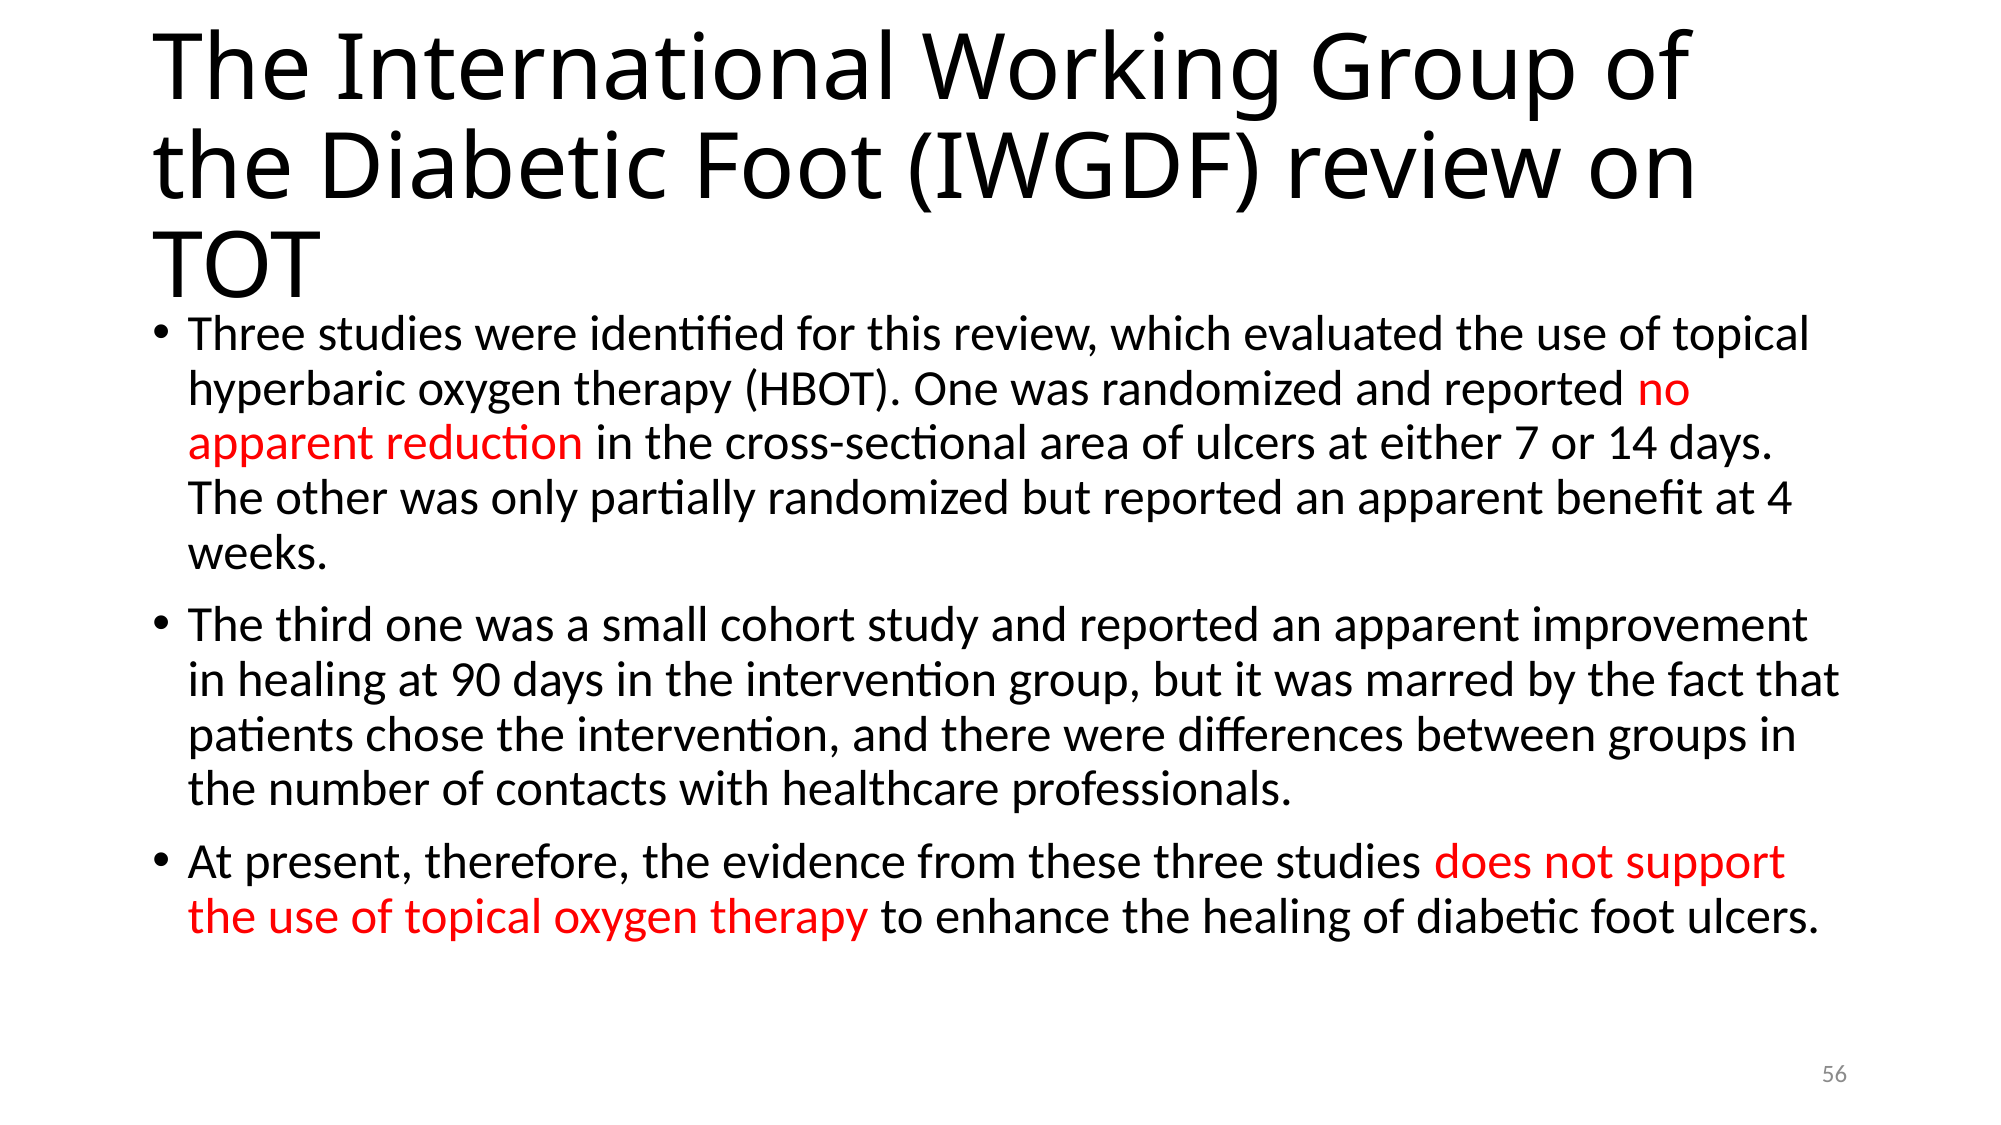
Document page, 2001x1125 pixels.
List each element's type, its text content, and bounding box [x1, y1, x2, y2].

title The International Working Group of the Diabetic Foot (IWGDF) review on TOT [137, 59, 1863, 278]
slide_number 56 [1412, 1042, 1863, 1103]
list Three studies were identiﬁed for this review, which evaluated the use of topical hyperbaric oxygen therapy (HBOT). One was randomized and reported no apparent reduction in the cross-sectional area of ulcers at either 7 or 14 days. The other was only partially randomized but reported an apparent beneﬁt at 4 weeks. The third one was a small cohort study and reported an apparent improvement in healing at 90 days in the intervention group, but it was marred by the fact that patients chose the intervention, and there were differences between groups in the number of contacts with healthcare professionals. At present, therefore, the evidence from these three studies does not support the use of topical oxygen therapy to enhance the healing of diabetic foot ulcers. [137, 299, 1863, 1014]
